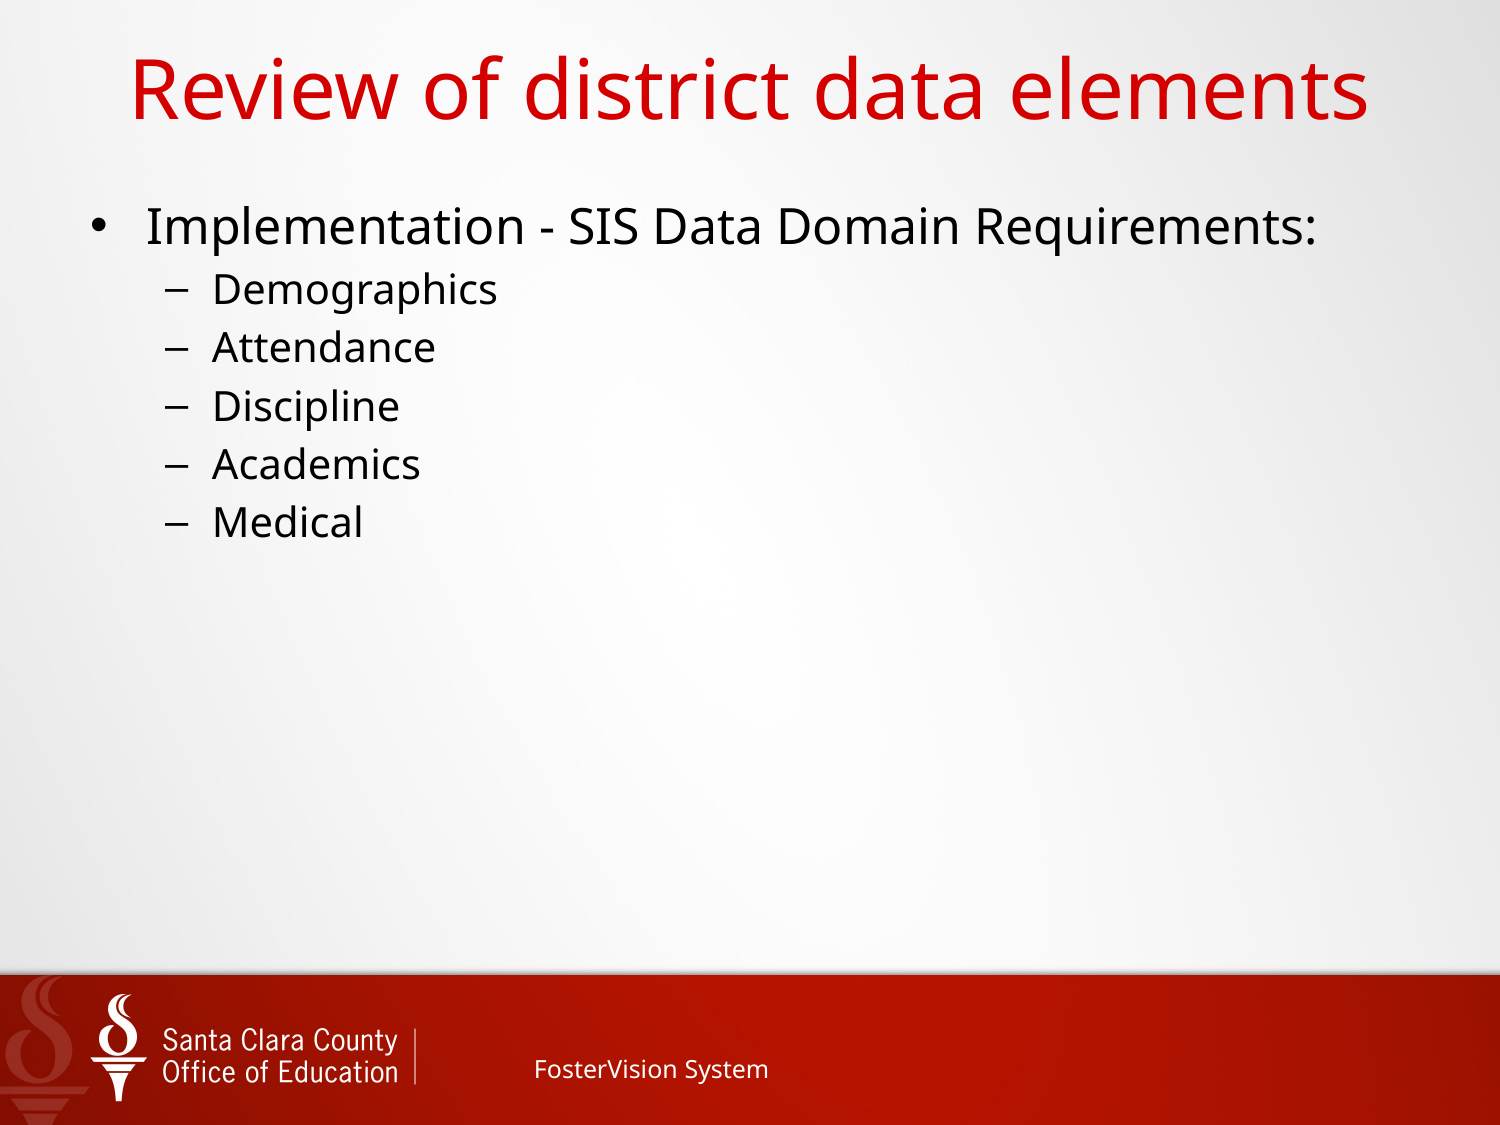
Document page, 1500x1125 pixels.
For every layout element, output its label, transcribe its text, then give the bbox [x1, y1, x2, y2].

list Implementation - SIS Data Domain Requirements: Demographics Attendance Discipline Academics Medical [75, 186, 1425, 882]
footer FosterVision System [512, 1038, 1425, 1099]
title Review of district data elements [75, 15, 1425, 158]
picture [0, 0, 1500, 1125]
